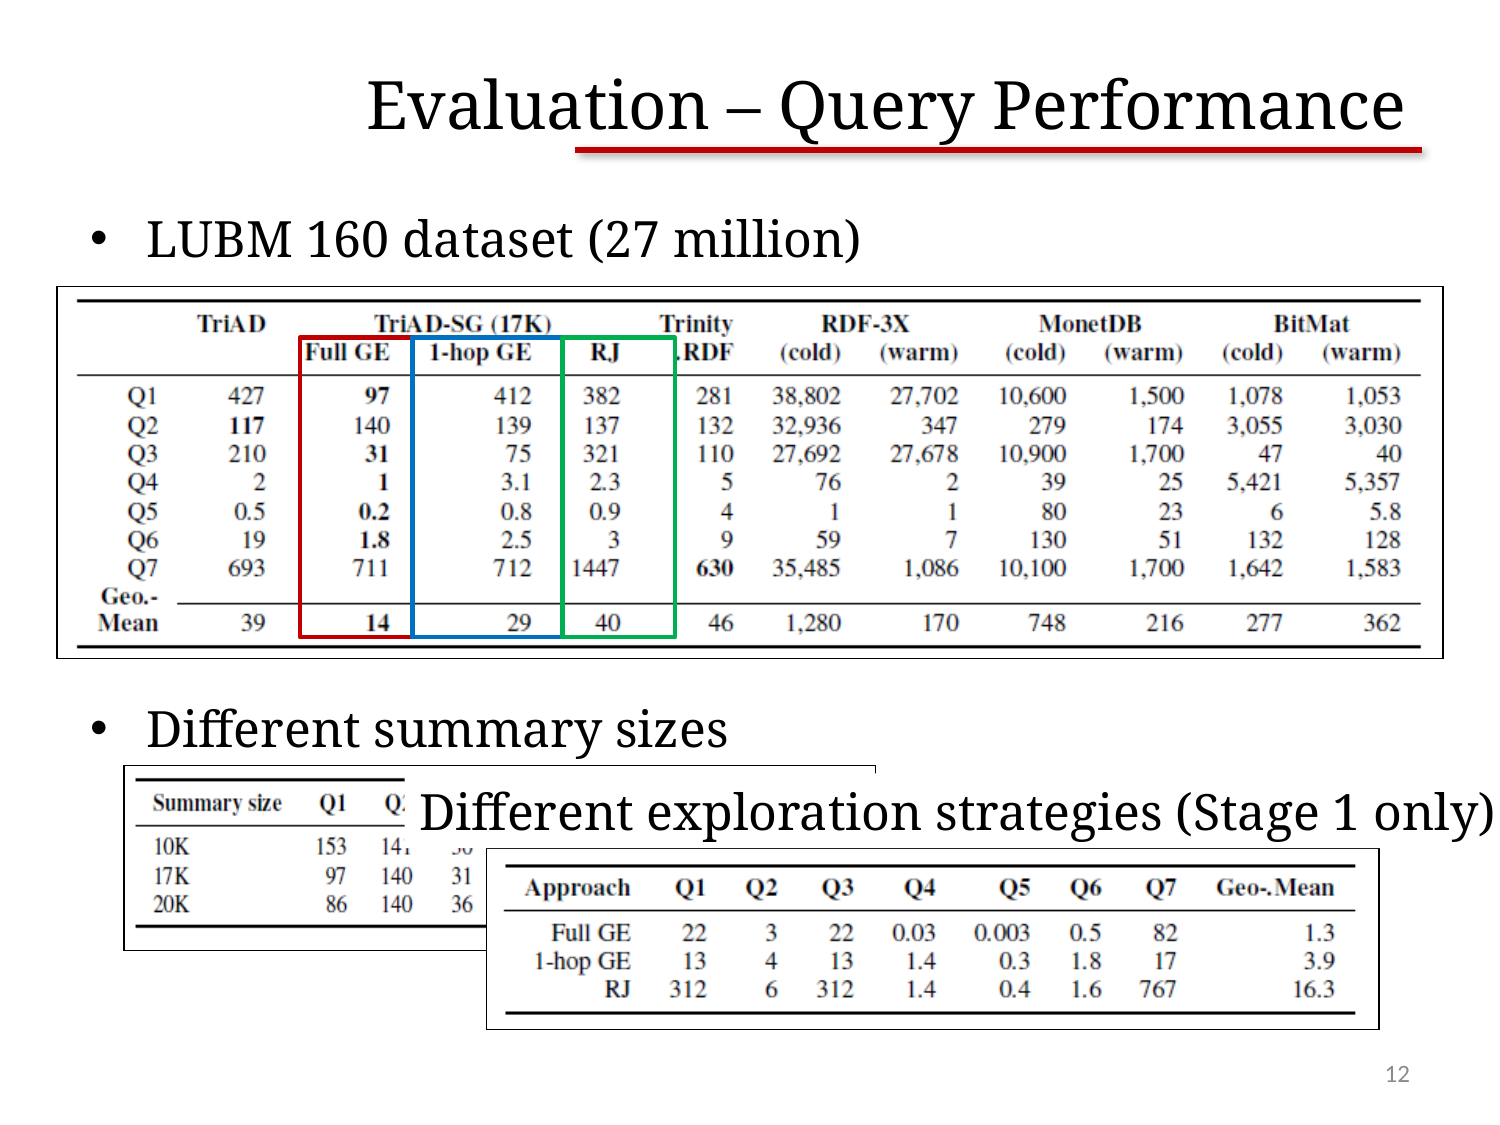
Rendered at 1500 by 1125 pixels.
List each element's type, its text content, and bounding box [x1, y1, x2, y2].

title Evaluation – Query Performance [72, 37, 1423, 168]
list LUBM 160 dataset (27 million) Different summary sizes [75, 667, 1425, 1005]
picture [124, 765, 1379, 1030]
list LUBM 160 dataset (27 million) Different summary sizes [75, 200, 1425, 285]
slide_number 12 [1074, 1042, 1425, 1103]
picture [57, 287, 1443, 659]
text_box Different exploration strategies (Stage 1 only) [879, 773, 1500, 849]
